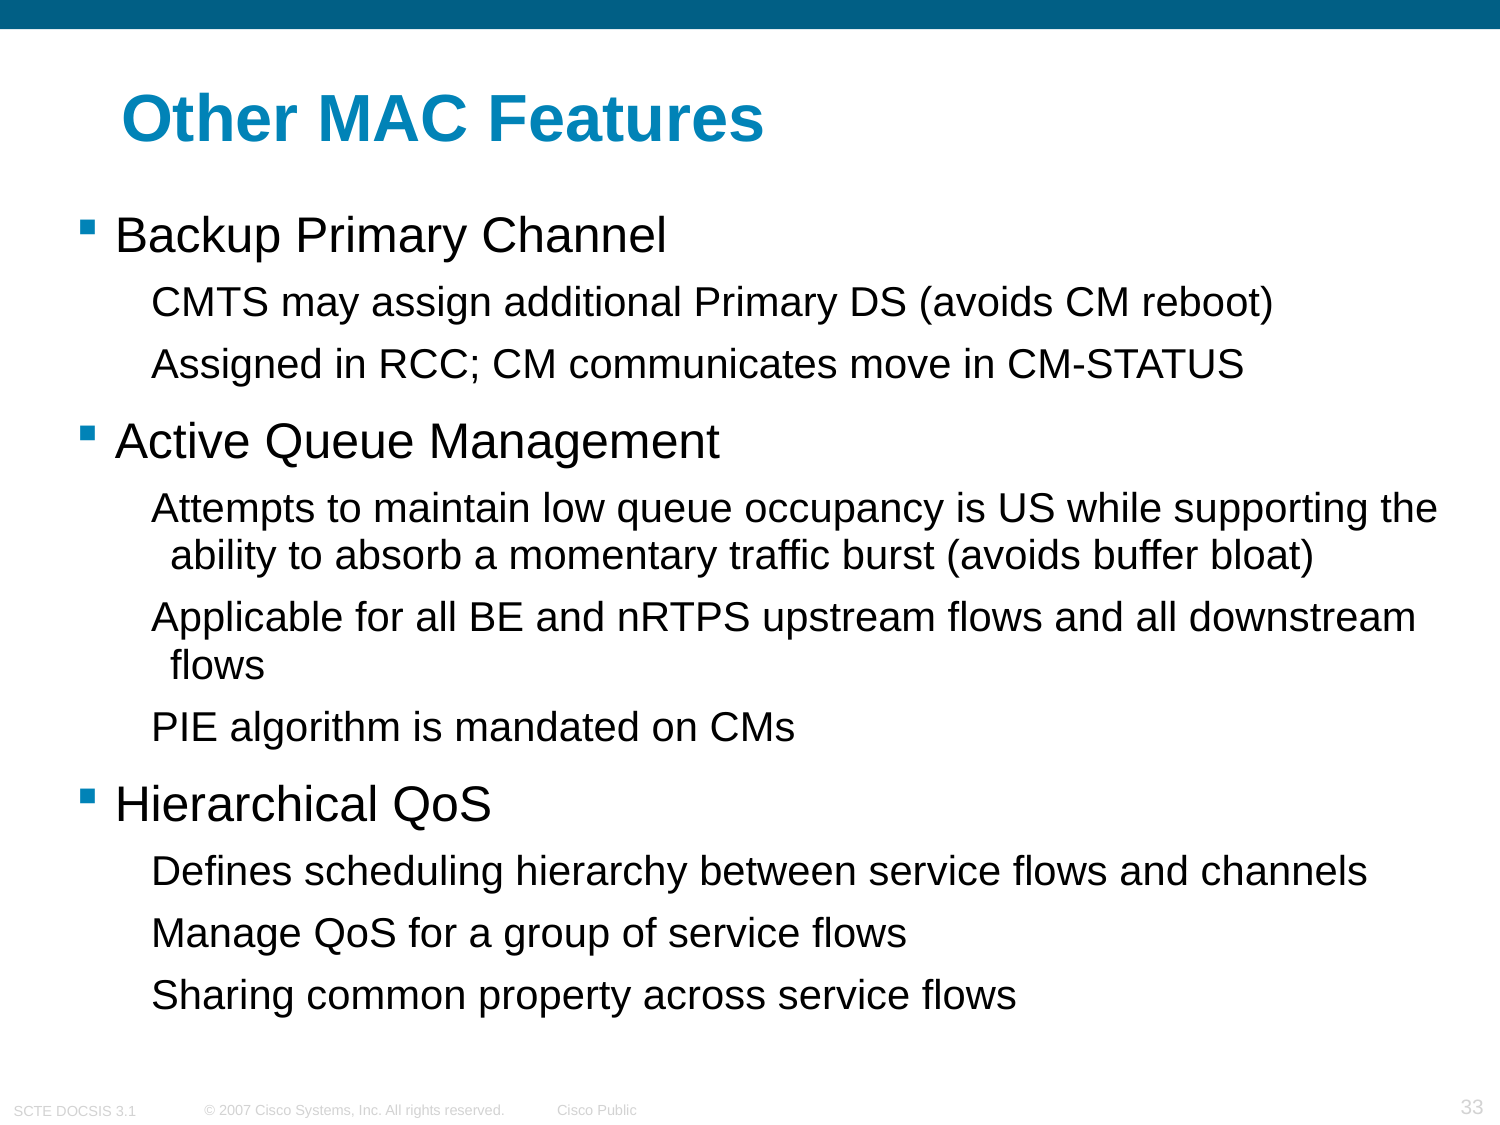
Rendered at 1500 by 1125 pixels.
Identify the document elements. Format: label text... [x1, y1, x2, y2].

title Other MAC Features [107, 75, 1444, 163]
list Backup Primary Channel CMTS may assign additional Primary DS (avoids CM reboot) Assigned in RCC; CM communicates move in CM-STATUS Active Queue Management Attempts to maintain low queue occupancy is US while supporting the ability to absorb a momentary traffic burst (avoids buffer bloat) Applicable for all BE and nRTPS upstream flows and all downstream flows PIE algorithm is mandated on CMs Hierarchical QoS Defines scheduling hierarchy between service flows and channels Manage QoS for a group of service flows Sharing common property across service flows [62, 200, 1456, 1088]
